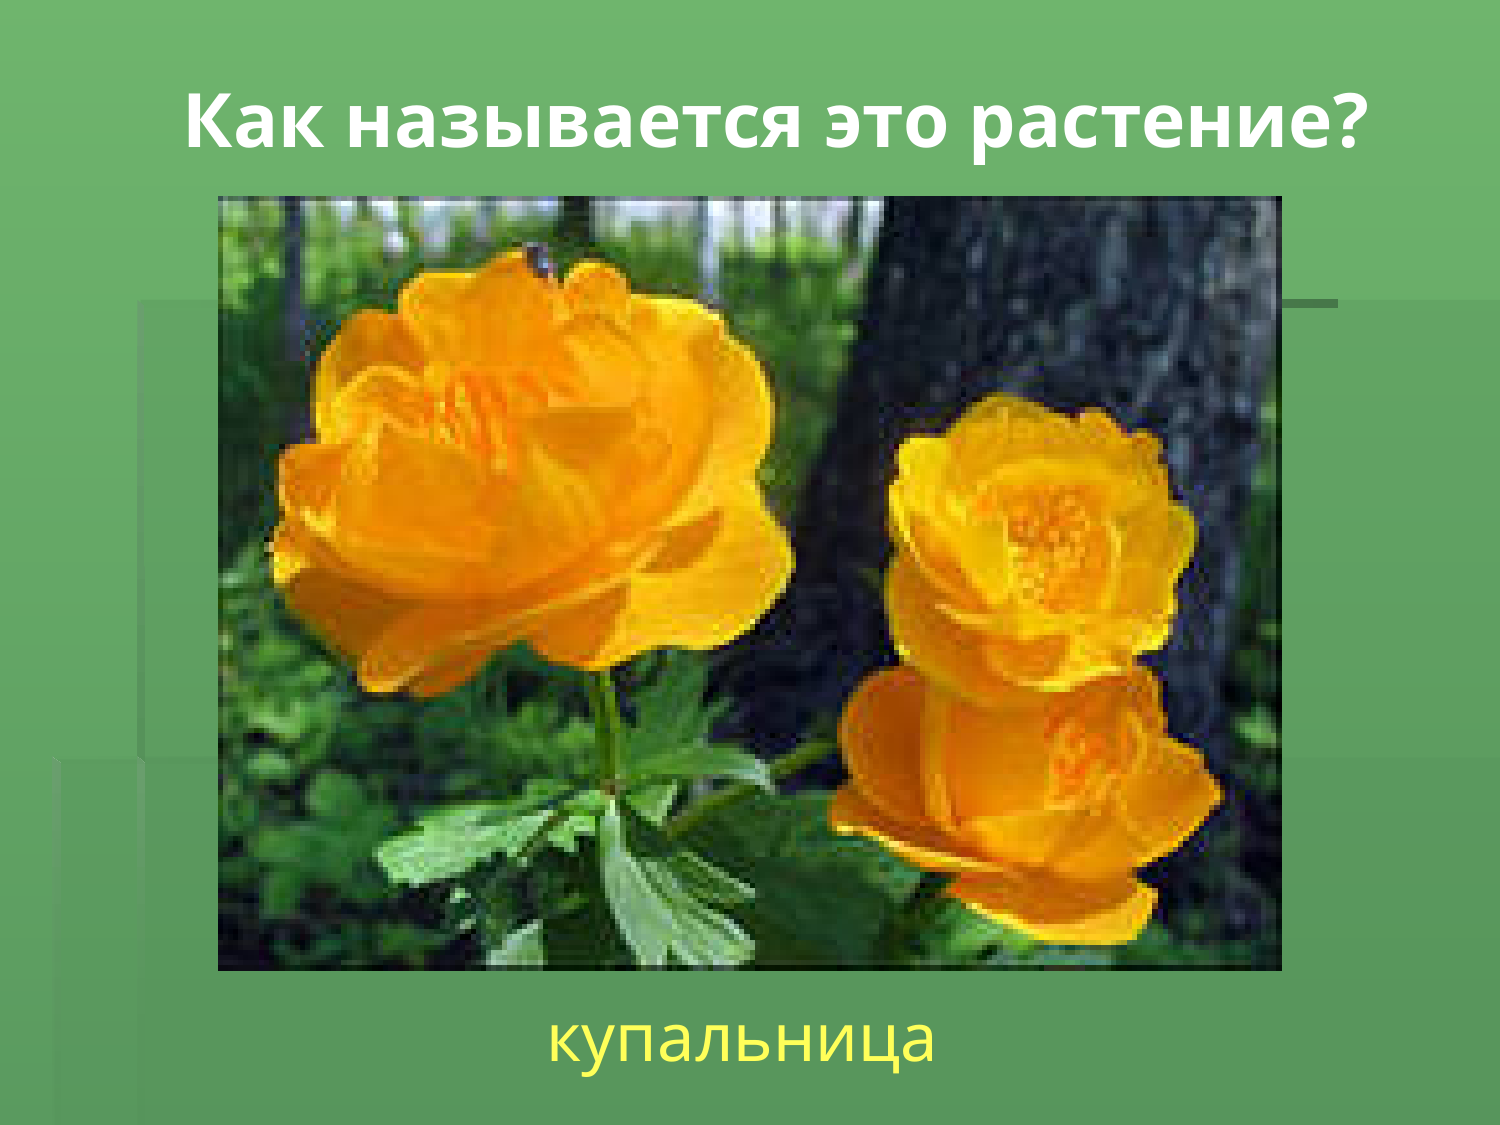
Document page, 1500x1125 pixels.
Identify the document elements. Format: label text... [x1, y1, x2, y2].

picture [218, 195, 1282, 971]
text_box купальница [531, 987, 954, 1083]
title Как называется это растение? [88, 0, 1464, 235]
